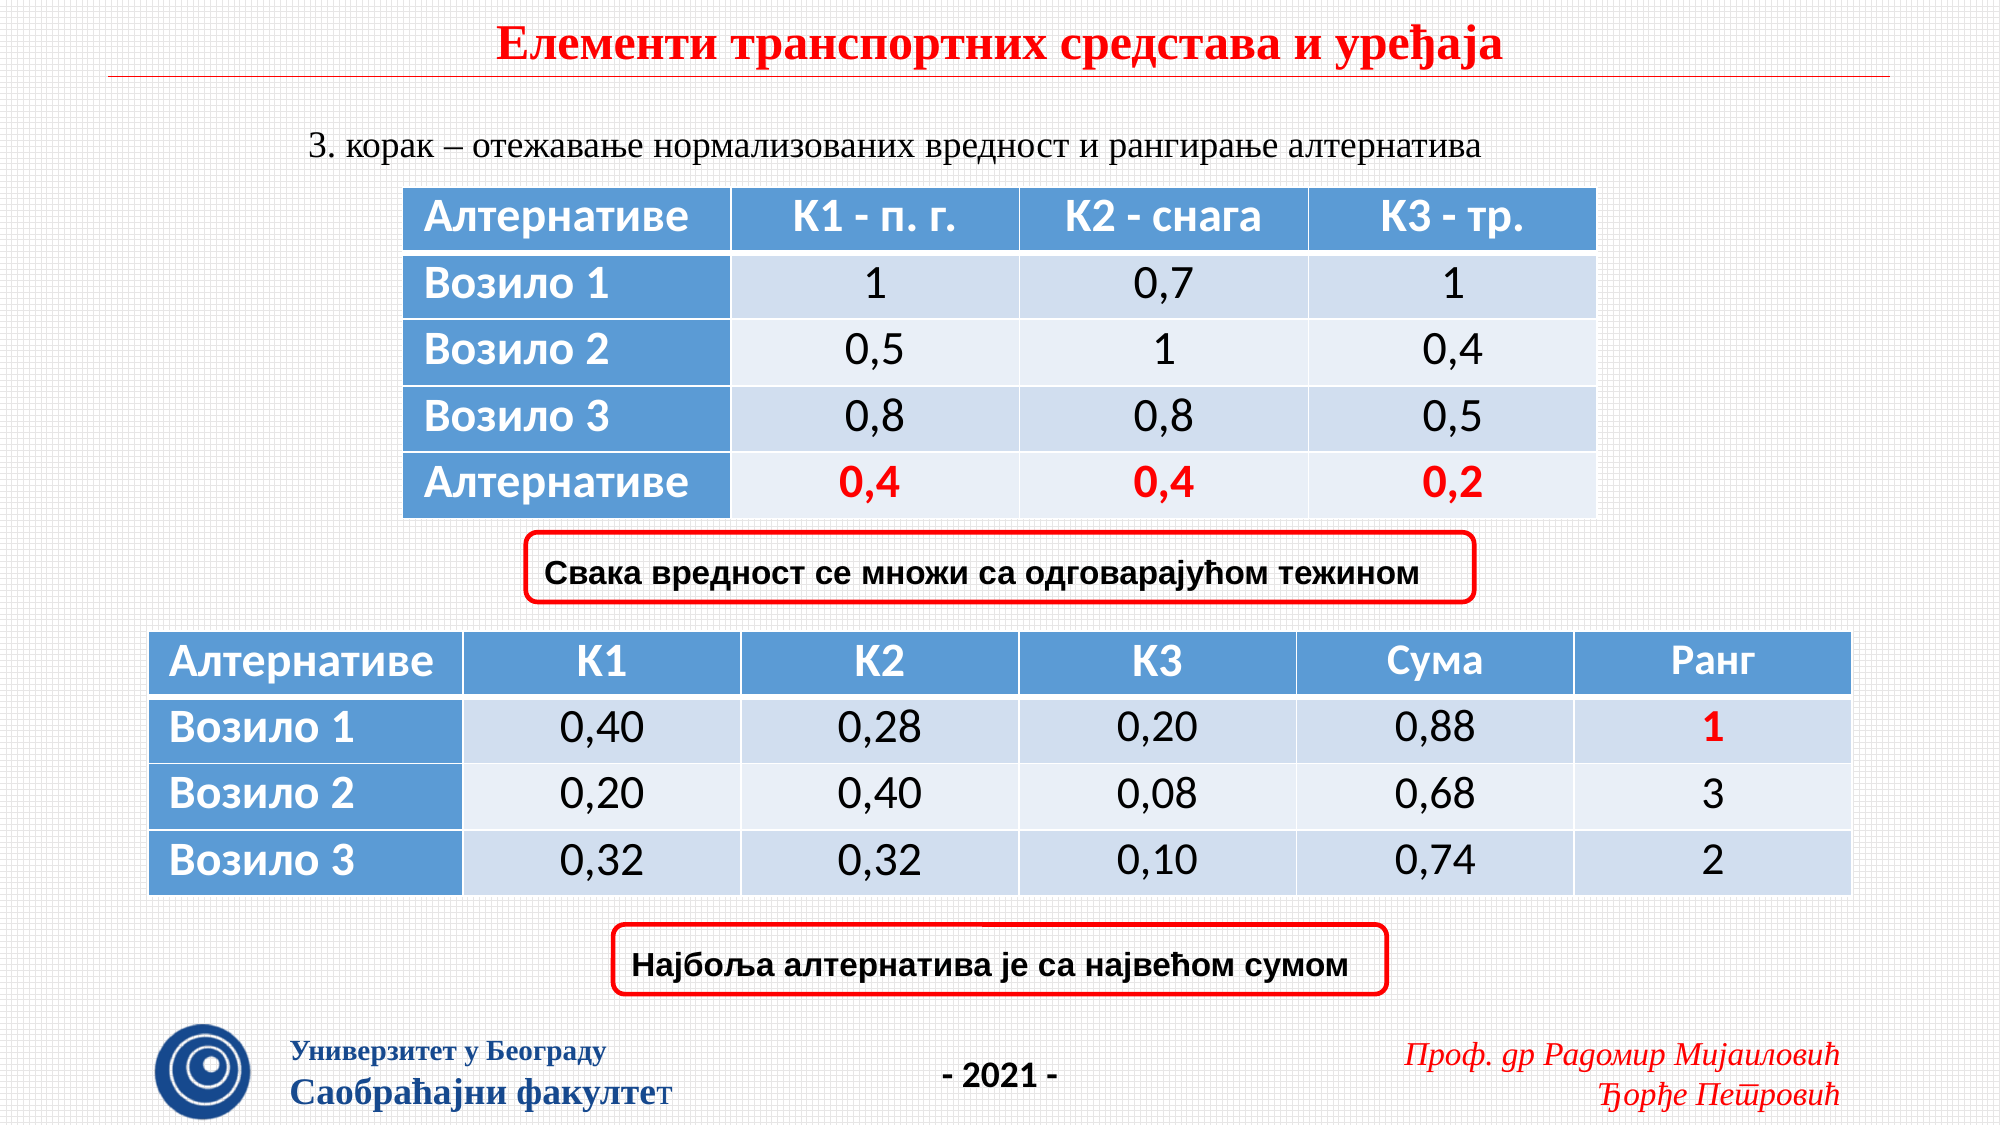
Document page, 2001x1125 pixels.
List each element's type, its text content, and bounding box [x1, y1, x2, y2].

picture [137, 1024, 273, 1121]
table_cell 0,40 [742, 764, 1018, 829]
table_cell 0,68 [1297, 764, 1573, 829]
table_cell 0,4 [1309, 320, 1596, 385]
table_cell 0,5 [732, 320, 1019, 385]
table_header Сума [1297, 632, 1573, 694]
table_cell 3 [1575, 764, 1851, 829]
table_cell Возило 2 [403, 320, 730, 385]
table_cell 0,7 [1020, 256, 1308, 318]
table_cell 1 [1309, 256, 1596, 318]
table_cell 0,8 [732, 387, 1019, 451]
table_cell Алтернативе [403, 453, 730, 518]
table_cell 1 [1020, 320, 1308, 385]
text_box Свака вредност се множи са одговарајућом тежином [525, 532, 1475, 602]
table_cell 1 [1575, 700, 1851, 763]
table_cell 0,4 [732, 453, 1019, 518]
table_cell 0,74 [1297, 831, 1573, 895]
table_cell Возило 3 [403, 387, 730, 451]
table_cell 0,88 [1297, 700, 1573, 763]
table_cell 0,2 [1309, 453, 1596, 518]
table_header Алтернативе [403, 188, 730, 250]
table_cell 0,08 [1020, 764, 1296, 829]
table_cell Возило 2 [149, 764, 462, 829]
table_cell Возило 1 [149, 700, 462, 763]
table_cell 0,20 [464, 764, 740, 829]
table_header K2 [742, 632, 1018, 694]
table_cell 0,10 [1020, 831, 1296, 895]
table_header K3 - тр. [1309, 188, 1596, 250]
table_header Алтернативе [149, 632, 462, 694]
table_cell 0,4 [1020, 453, 1308, 518]
table_header K1 - п. г. [732, 188, 1019, 250]
table_header K3 [1020, 632, 1296, 694]
table_cell 0,28 [742, 700, 1018, 763]
table_header Ранг [1575, 632, 1851, 694]
text_box Најбоља алтернатива је са највећом сумом [613, 924, 1387, 995]
table_header K1 [464, 632, 740, 694]
table_cell 0,8 [1020, 387, 1308, 451]
table_cell Возило 1 [403, 256, 730, 318]
table_cell 0,32 [464, 831, 740, 895]
table_header K2 - снага [1020, 188, 1308, 250]
table_cell 1 [732, 256, 1019, 318]
table_cell 0,20 [1020, 700, 1296, 763]
table_cell 2 [1575, 831, 1851, 895]
table_cell 0,32 [742, 831, 1018, 895]
table_cell 0,5 [1309, 387, 1596, 451]
table_cell 0,40 [464, 700, 740, 763]
table_cell Возило 3 [149, 831, 462, 895]
text_box 3. корак – отежавање нормализованих вредност и рангирање алтернатива [293, 112, 1498, 173]
